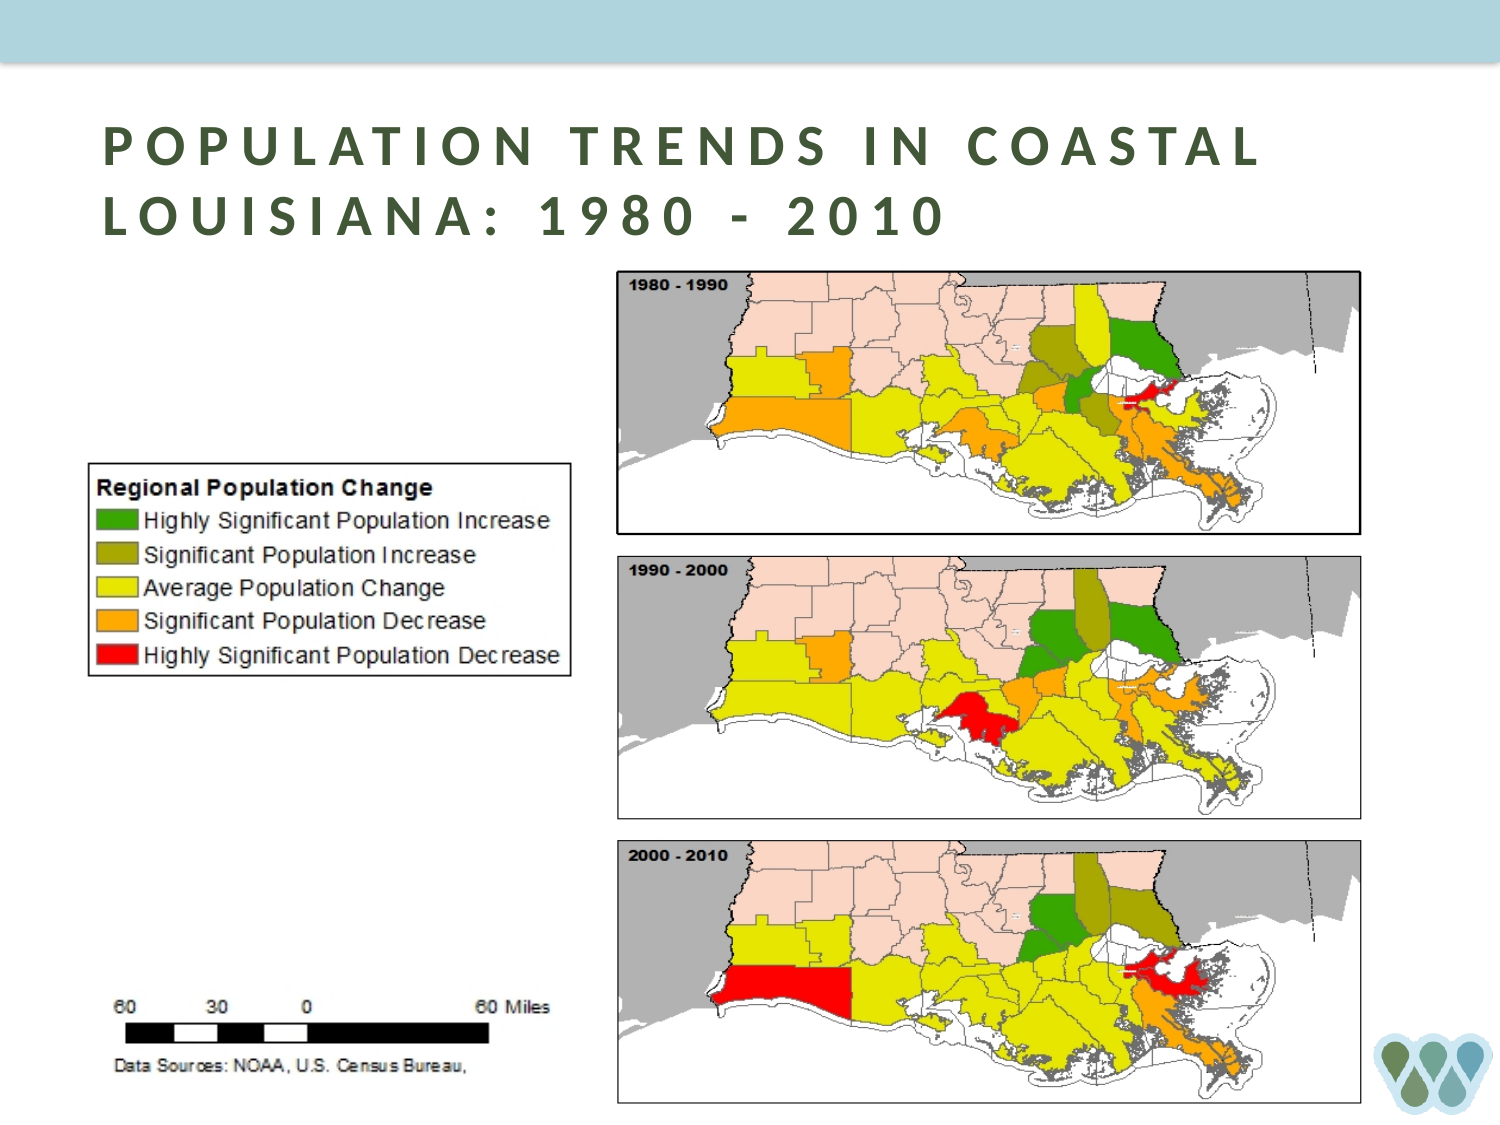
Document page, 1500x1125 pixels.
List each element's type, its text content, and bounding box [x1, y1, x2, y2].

picture [85, 454, 580, 687]
picture [612, 262, 1365, 1110]
title Population trends in coastal Louisiana: 1980 - 2010 [87, 99, 1325, 238]
picture [107, 987, 559, 1079]
